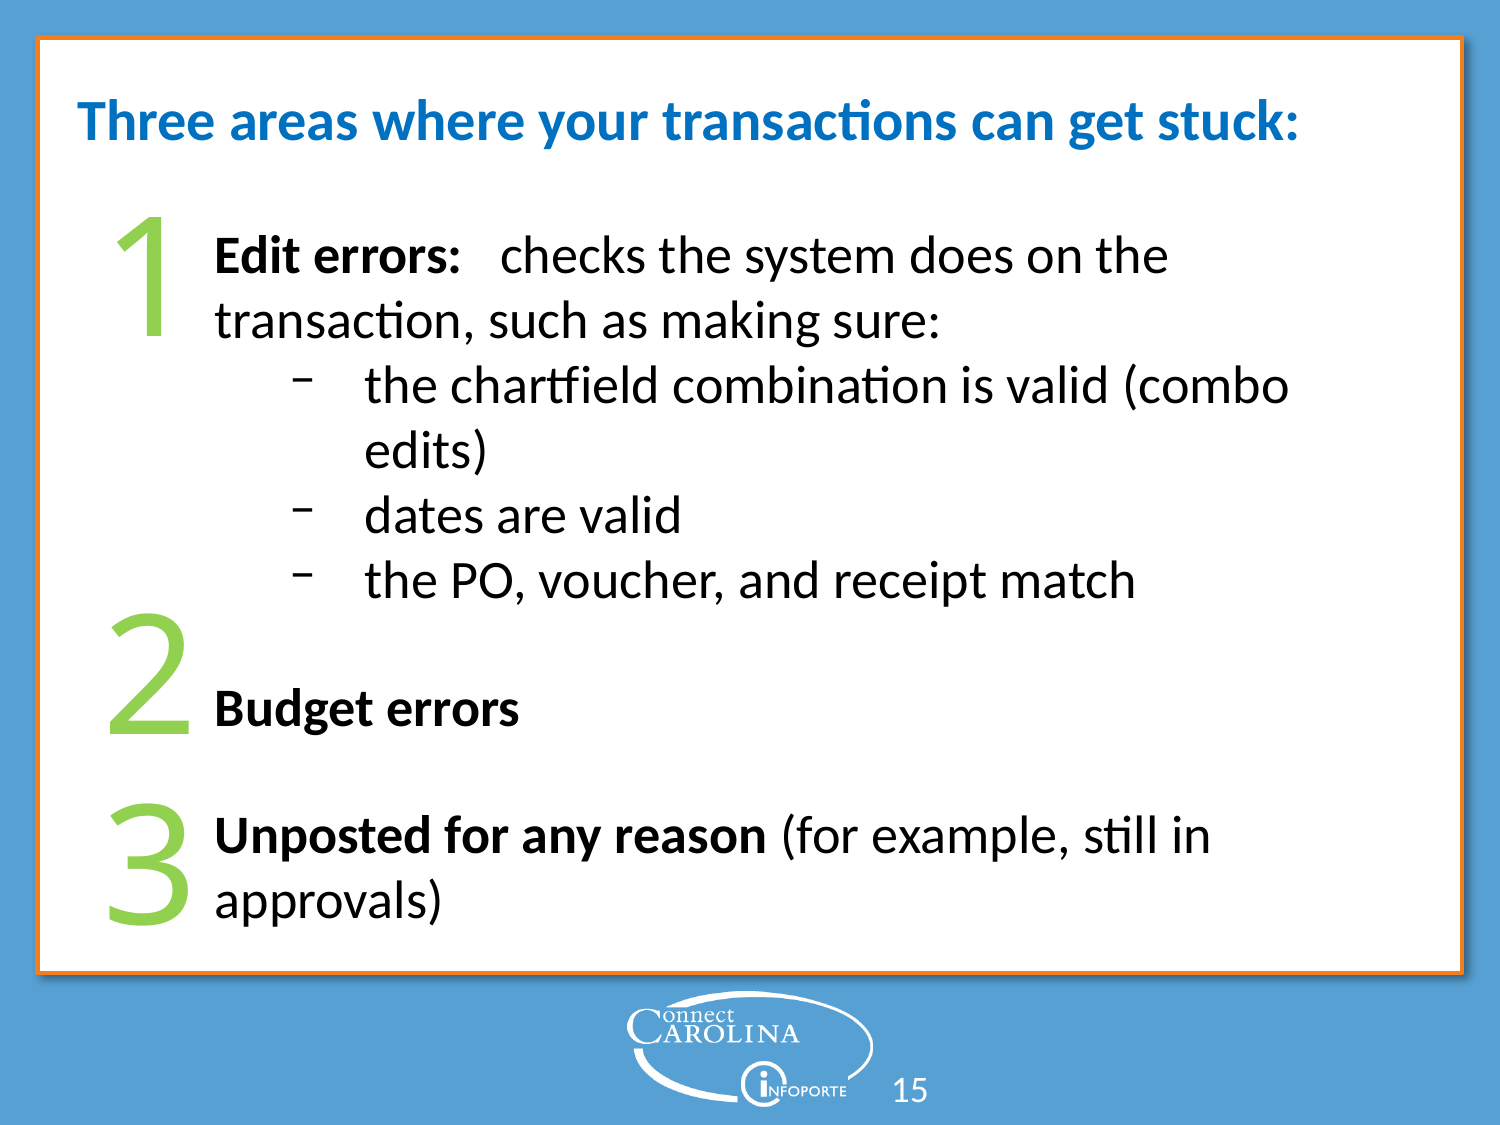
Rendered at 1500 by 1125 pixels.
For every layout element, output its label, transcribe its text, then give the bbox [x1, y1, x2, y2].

title Three areas where your transactions can get stuck: [62, 75, 1413, 213]
text_box 3 [87, 750, 200, 966]
text_box 1 [87, 162, 200, 378]
slide_number 15 [876, 1057, 976, 1118]
picture [627, 991, 873, 1107]
text_box Edit errors: checks the system does on the transaction, such as making sure: the chartfield combination is valid (combo edits) dates are valid the PO, voucher, and receipt match Budget errors Unposted for any reason (for example, still in approvals) [200, 212, 1438, 937]
text_box 2 [87, 560, 200, 750]
